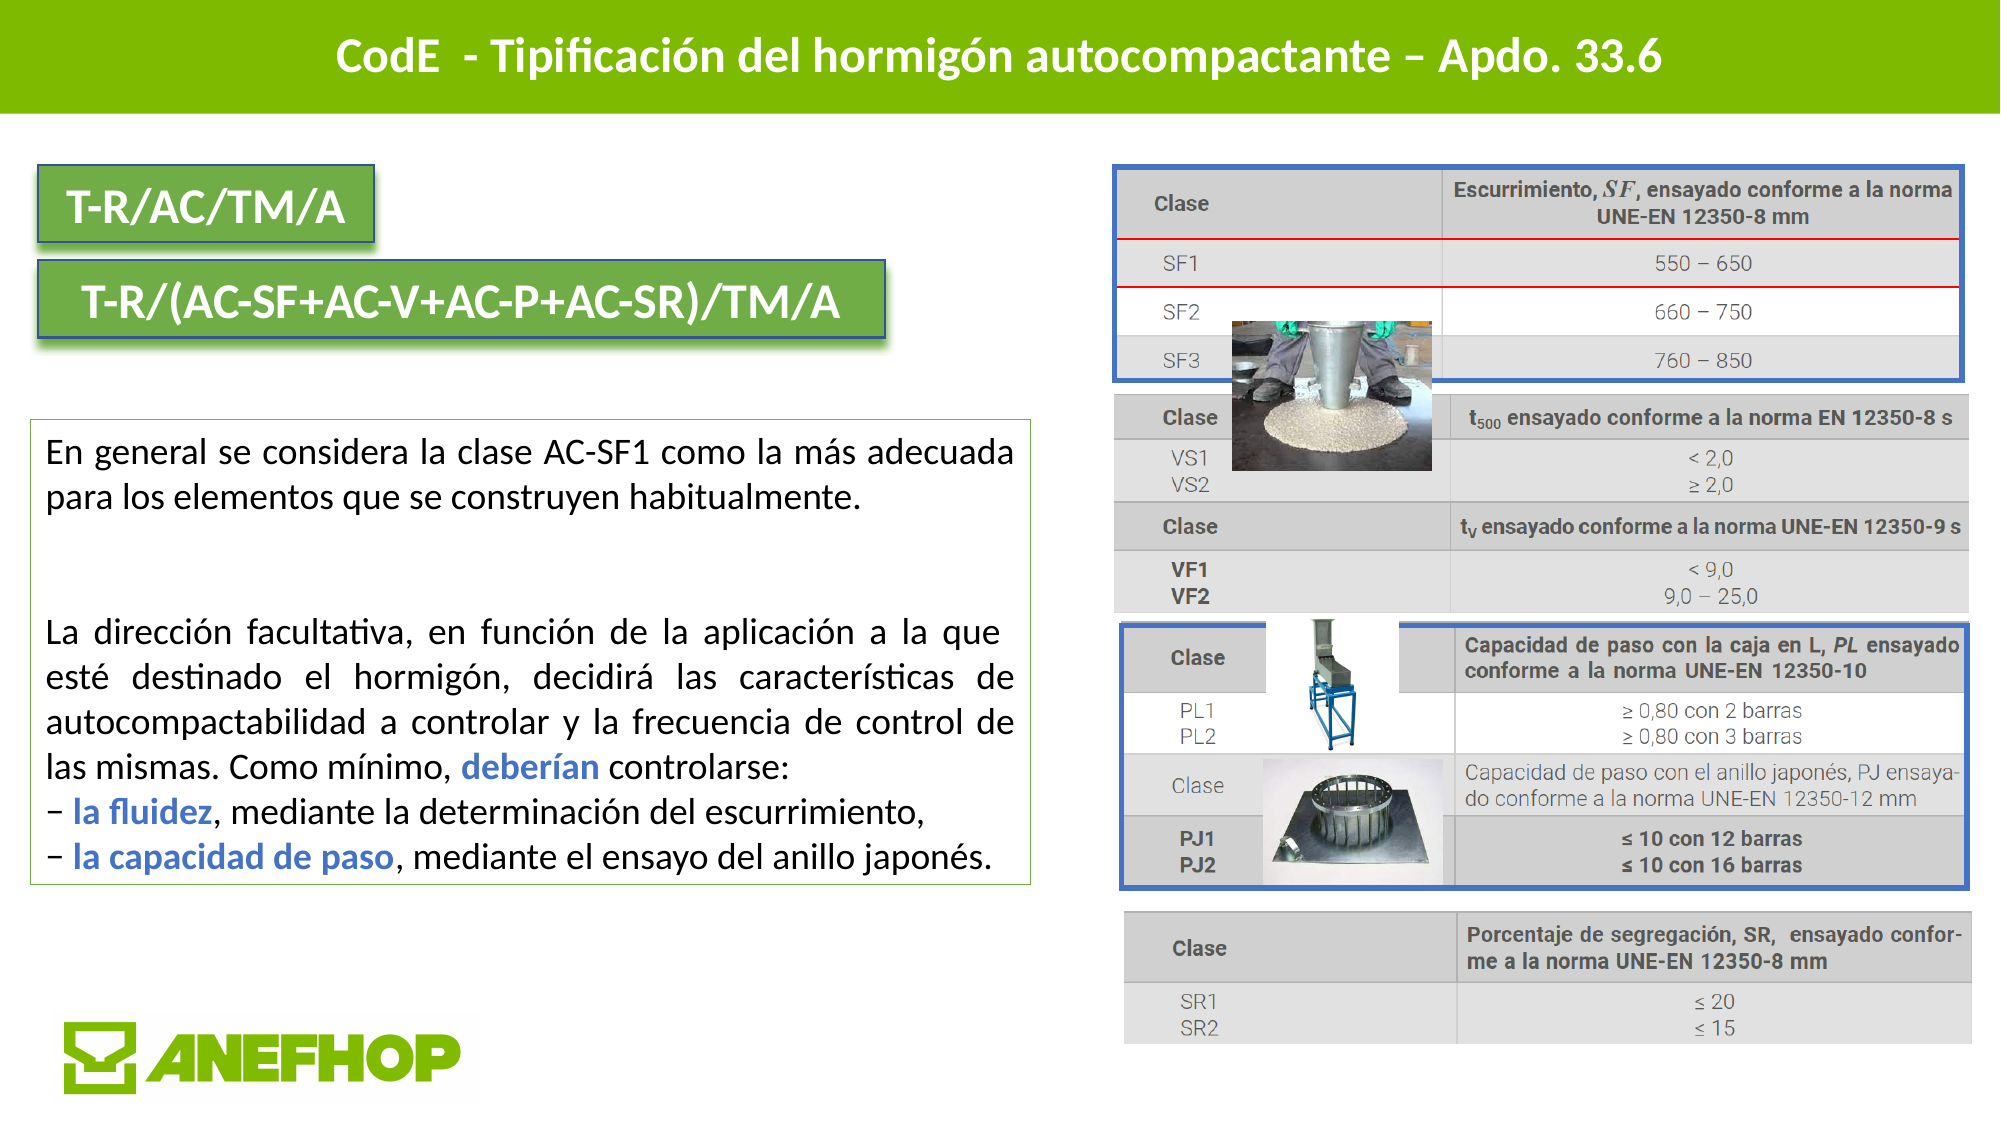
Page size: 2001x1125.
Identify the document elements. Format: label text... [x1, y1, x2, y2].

text_box T-R/(AC-SF+AC-V+AC-P+AC-SR)/TM/A [37, 259, 886, 339]
title CodE - Tipificación del hormigón autocompactante – Apdo. 33.6 [0, 0, 2000, 114]
text_box T-R/AC/TM/A [37, 164, 375, 243]
picture [1124, 911, 1972, 1044]
text_box [1121, 885, 1968, 889]
text_box En general se considera la clase AC-SF1 como la más adecuada para los elementos que se construyen habitualmente. La dirección facultativa, en función de la aplicación a la que esté destinado el hormigón, decidirá las características de autocompactabilidad a controlar y la frecuencia de control de las mismas. Como mínimo, deberían controlarse: − la ﬂuidez, mediante la determinación del escurrimiento, − la capacidad de paso, mediante el ensayo del anillo japonés. [30, 419, 1031, 885]
picture [1114, 167, 1969, 613]
picture [1121, 618, 1969, 885]
picture [53, 1011, 480, 1103]
